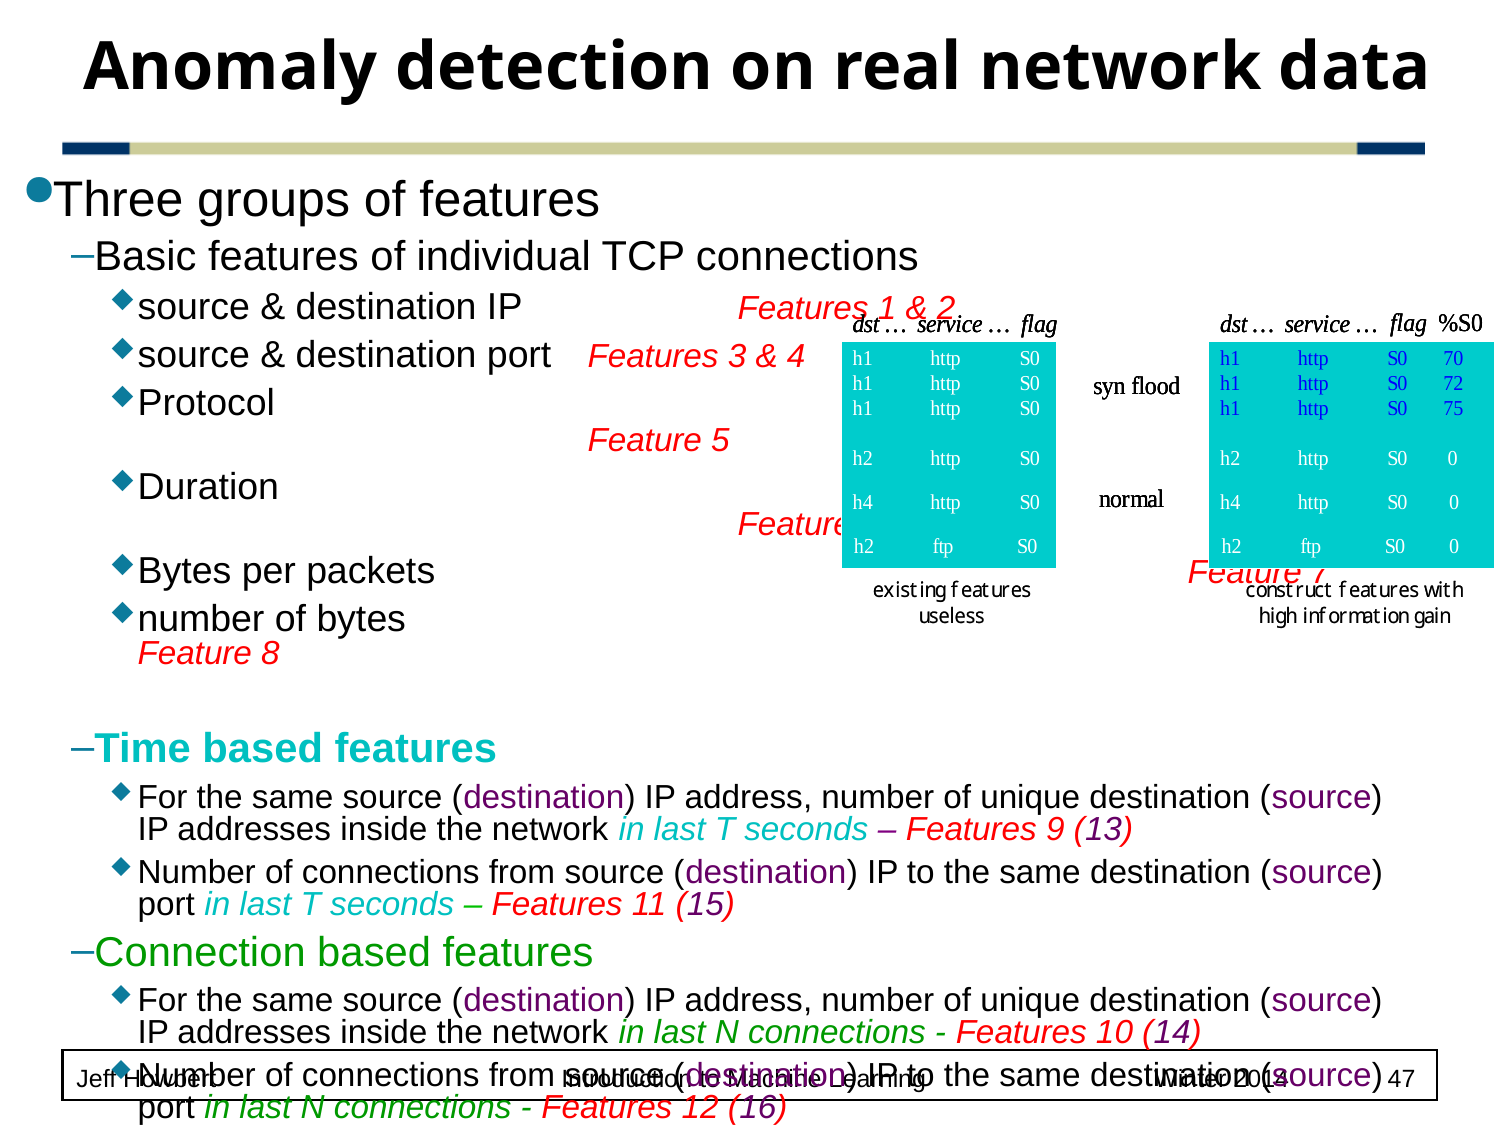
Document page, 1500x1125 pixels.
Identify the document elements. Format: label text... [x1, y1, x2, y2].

list Three groups of features Basic features of individual TCP connections source & destination IP Features 1 & 2 source & destination port Features 3 & 4 Protocol Feature 5 Duration Feature 6 Bytes per packets Feature 7 number of bytes Feature 8 Time based features For the same source (destination) IP address, number of unique destination (source) IP addresses inside the network in last T seconds – Features 9 (13) Number of connections from source (destination) IP to the same destination (source) port in last T seconds – Features 11 (15) Connection based features For the same source (destination) IP address, number of unique destination (source) IP addresses inside the network in last N connections - Features 10 (14) Number of connections from source (destination) IP to the same destination (source) port in last N connections - Features 12 (16) [9, 170, 1423, 1076]
text_box Anomaly detection on real network data [37, 12, 1463, 113]
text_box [836, 299, 1500, 639]
